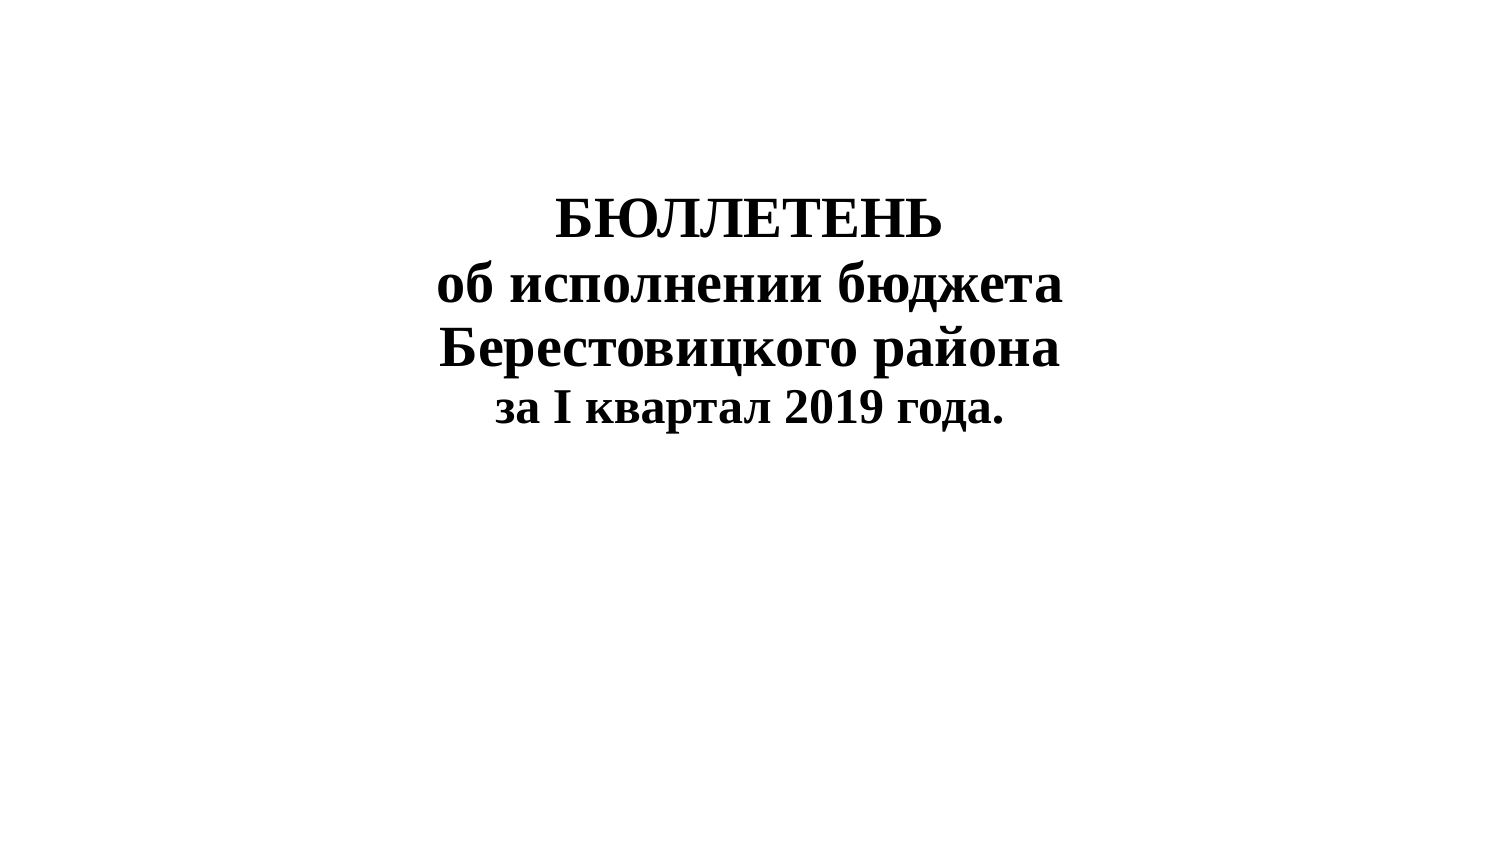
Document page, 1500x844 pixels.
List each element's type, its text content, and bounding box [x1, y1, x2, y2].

table_header БЮЛЛЕТЕНЬ об исполнении бюджета Берестовицкого района за I квартал 2019 года. [18, 174, 1482, 445]
